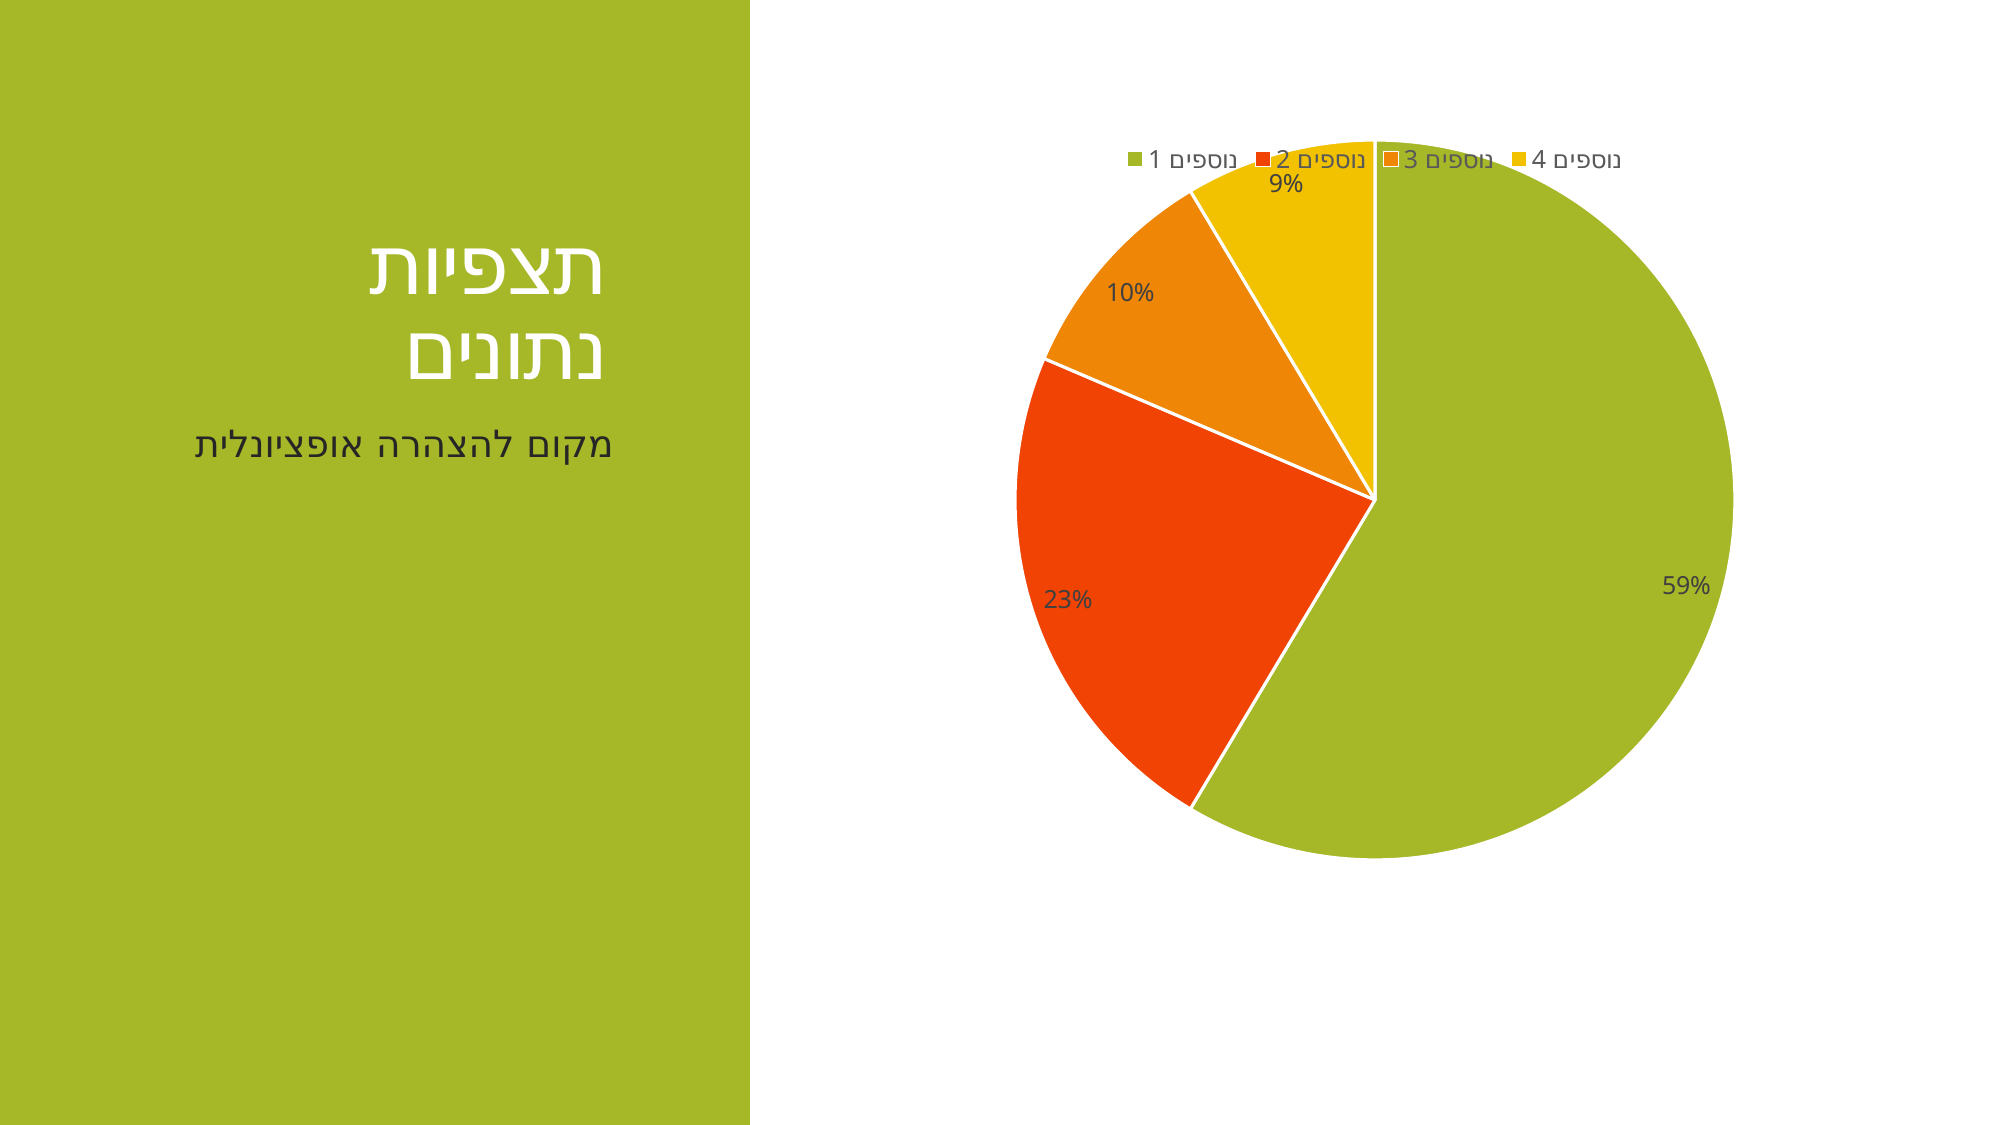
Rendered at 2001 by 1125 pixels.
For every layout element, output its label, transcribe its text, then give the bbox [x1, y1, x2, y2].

list מקום להצהרה אופציונלית [71, 412, 629, 925]
title תצפיות נתונים [68, 88, 624, 404]
chart [874, 124, 1876, 876]
